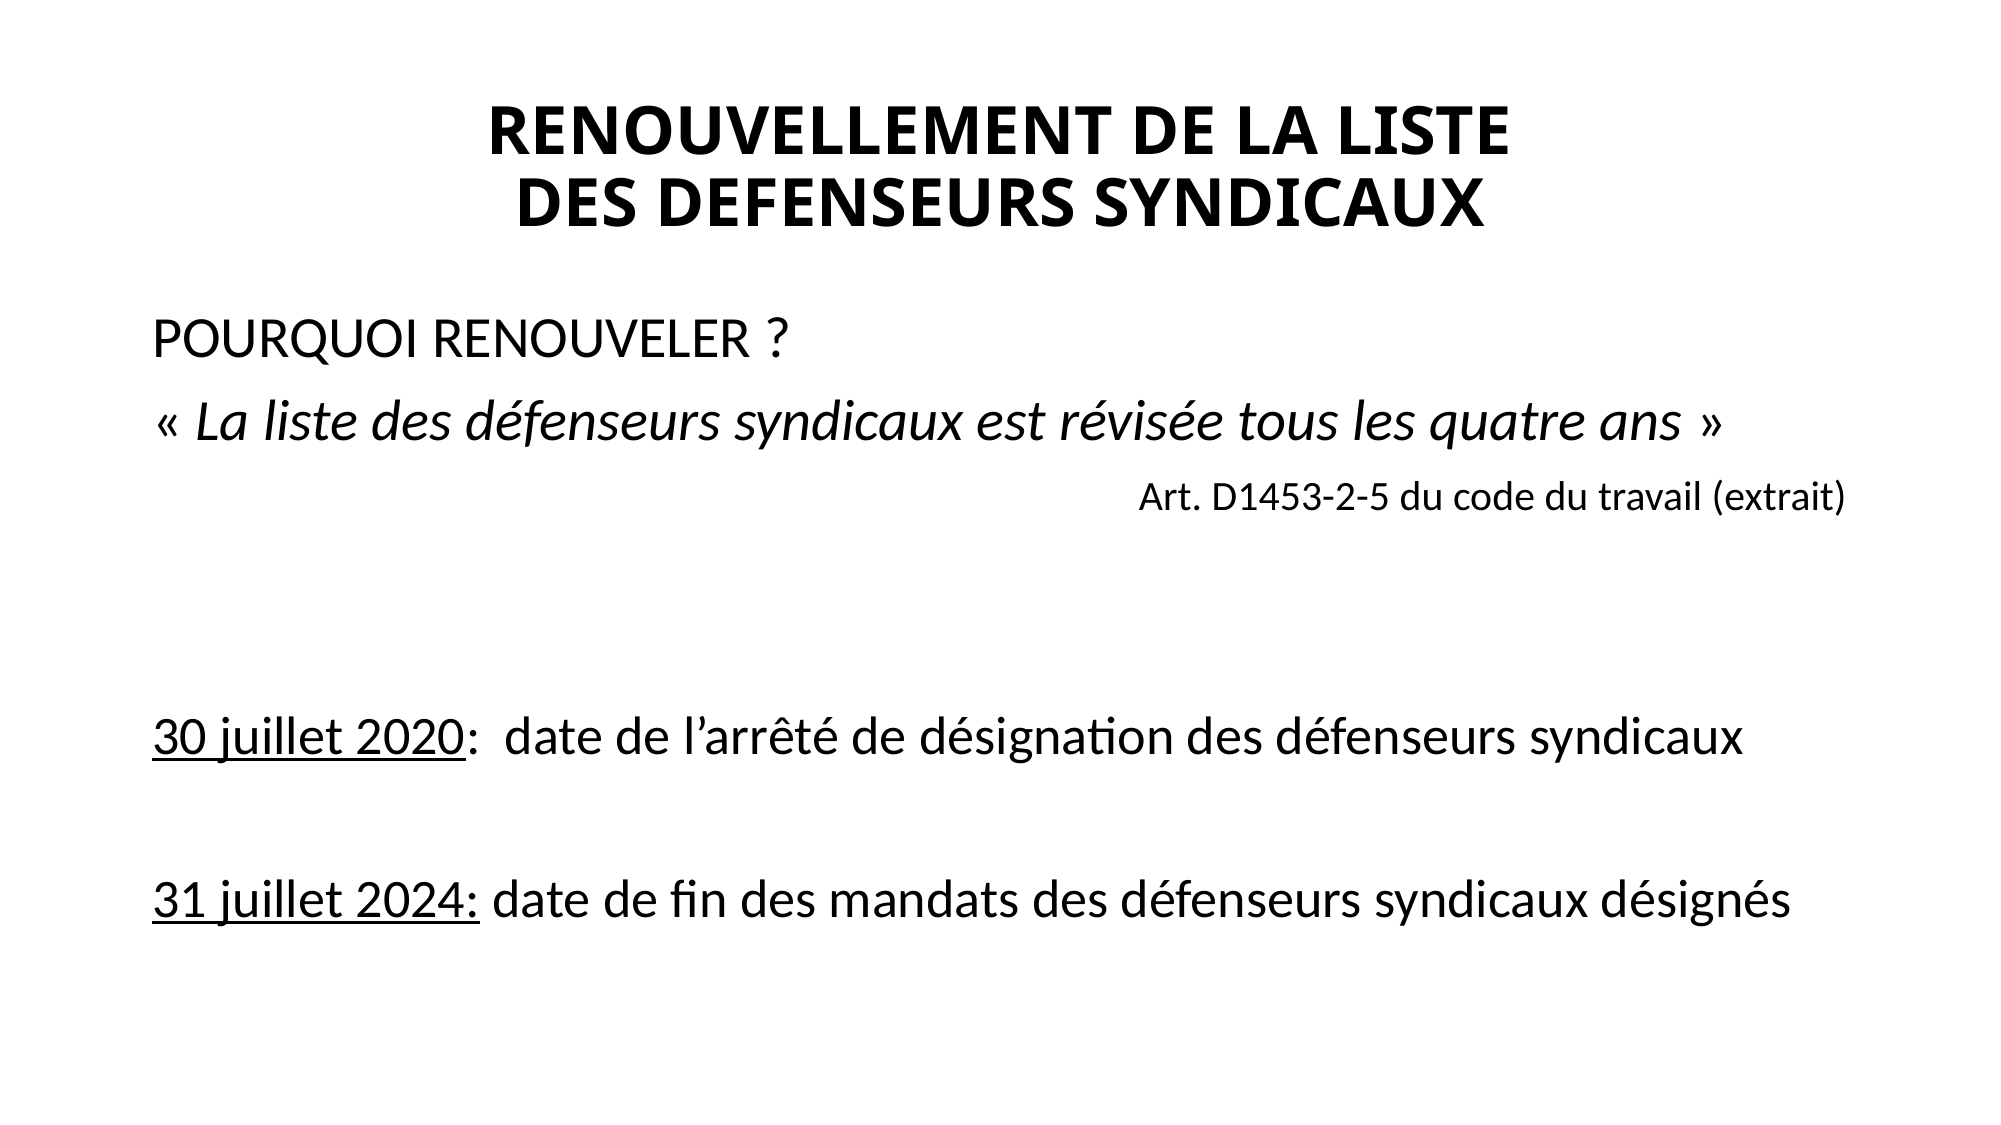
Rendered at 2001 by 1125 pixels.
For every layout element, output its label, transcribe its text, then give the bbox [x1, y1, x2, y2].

list POURQUOI RENOUVELER ? « La liste des défenseurs syndicaux est révisée tous les quatre ans » Art. D1453-2-5 du code du travail (extrait) 30 juillet 2020: date de l’arrêté de désignation des défenseurs syndicaux 31 juillet 2024: date de fin des mandats des défenseurs syndicaux désignés [137, 299, 1863, 1014]
title RENOUVELLEMENT DE LA LISTE DES DEFENSEURS SYNDICAUX [137, 59, 1863, 278]
